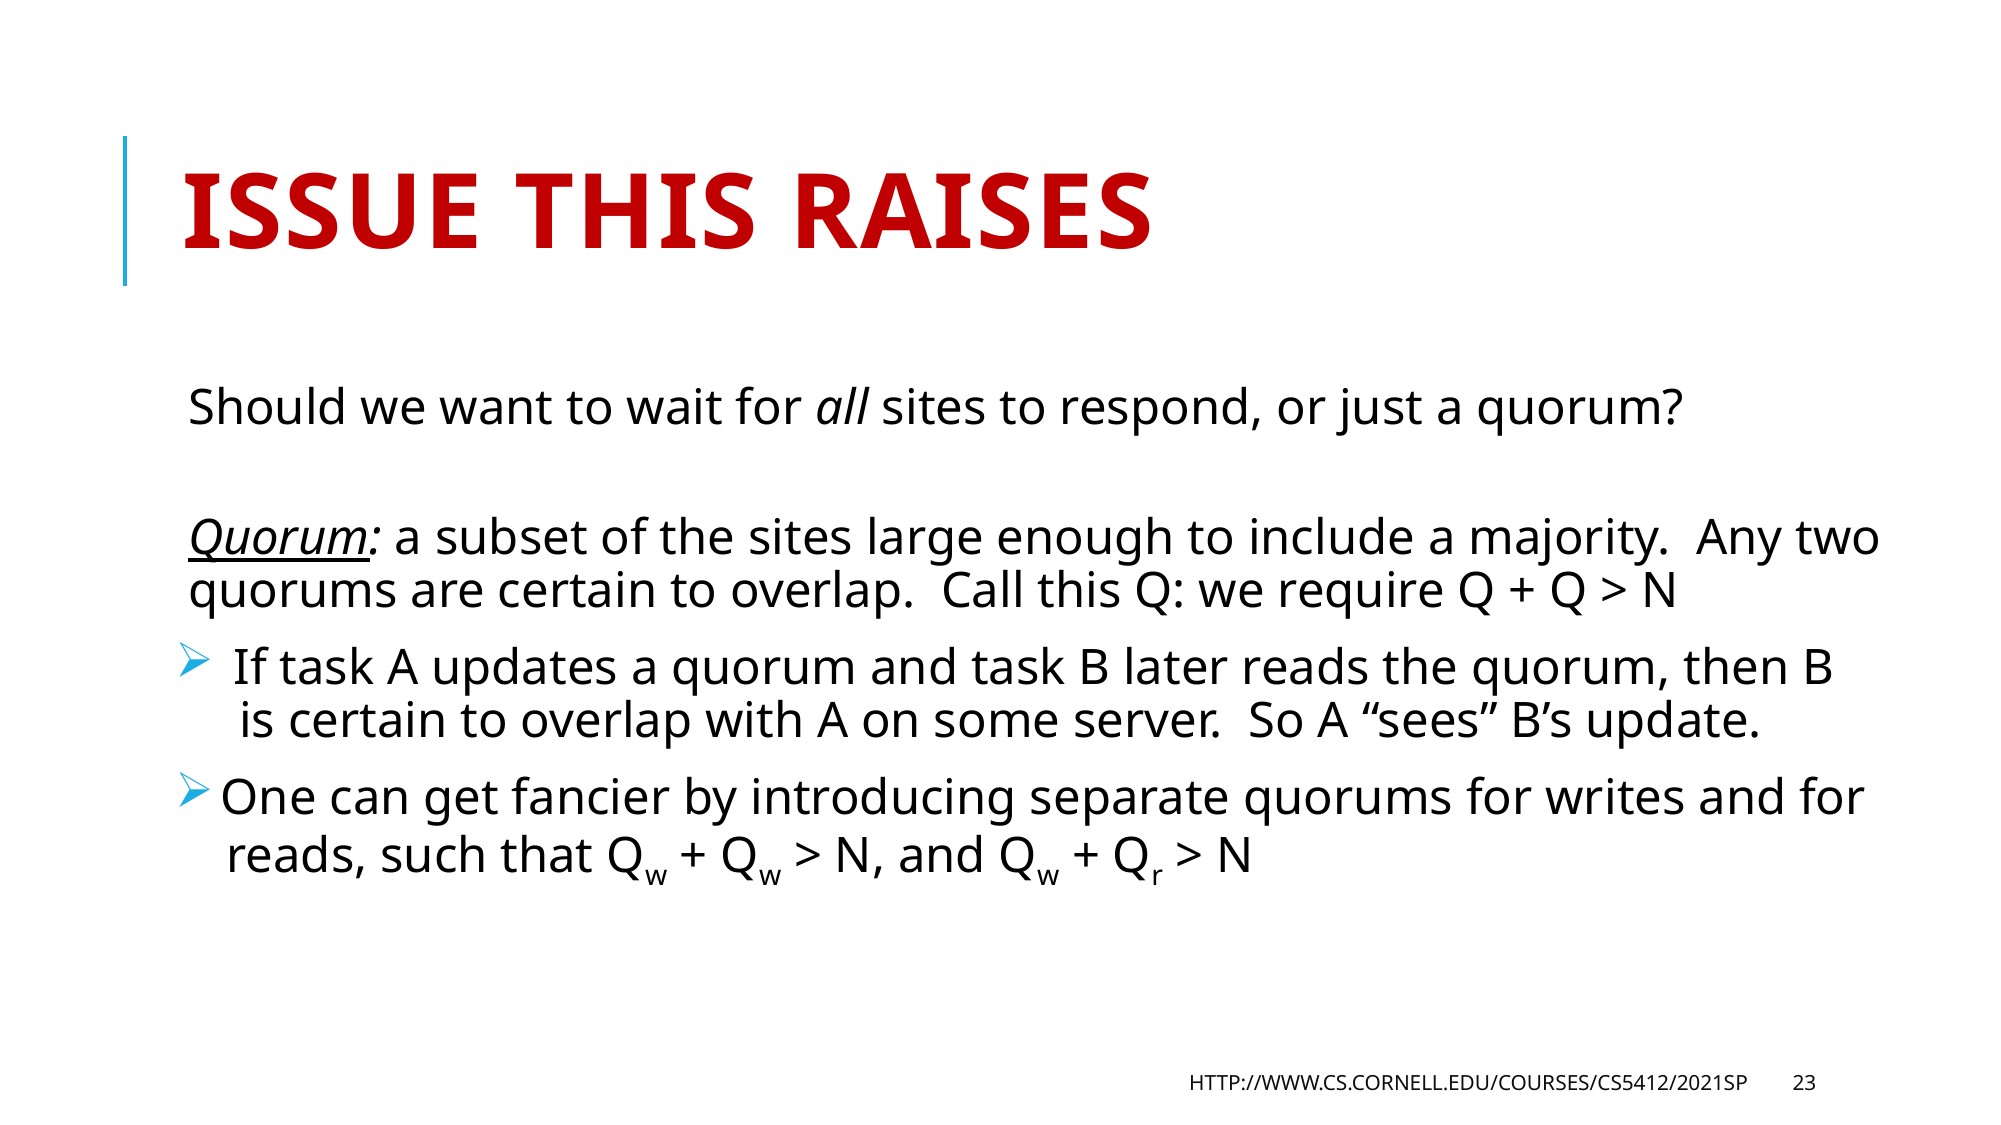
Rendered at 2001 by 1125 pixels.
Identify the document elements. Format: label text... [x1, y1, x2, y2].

slide_number 23 [1777, 1061, 1938, 1107]
list Should we want to wait for all sites to respond, or just a quorum? Quorum: a subset of the sites large enough to include a majority. Any two quorums are certain to overlap. Call this Q: we require Q + Q > N If task A updates a quorum and task B later reads the quorum, then B is certain to overlap with A on some server. So A “sees” B’s update. One can get fancier by introducing separate quorums for writes and for reads, such that Qw + Qw > N, and Qw + Qr > N [168, 375, 1938, 1035]
title Issue this raises [168, 96, 1938, 342]
footer http://www.cs.cornell.edu/courses/cs5412/2021sp [794, 1061, 1763, 1107]
